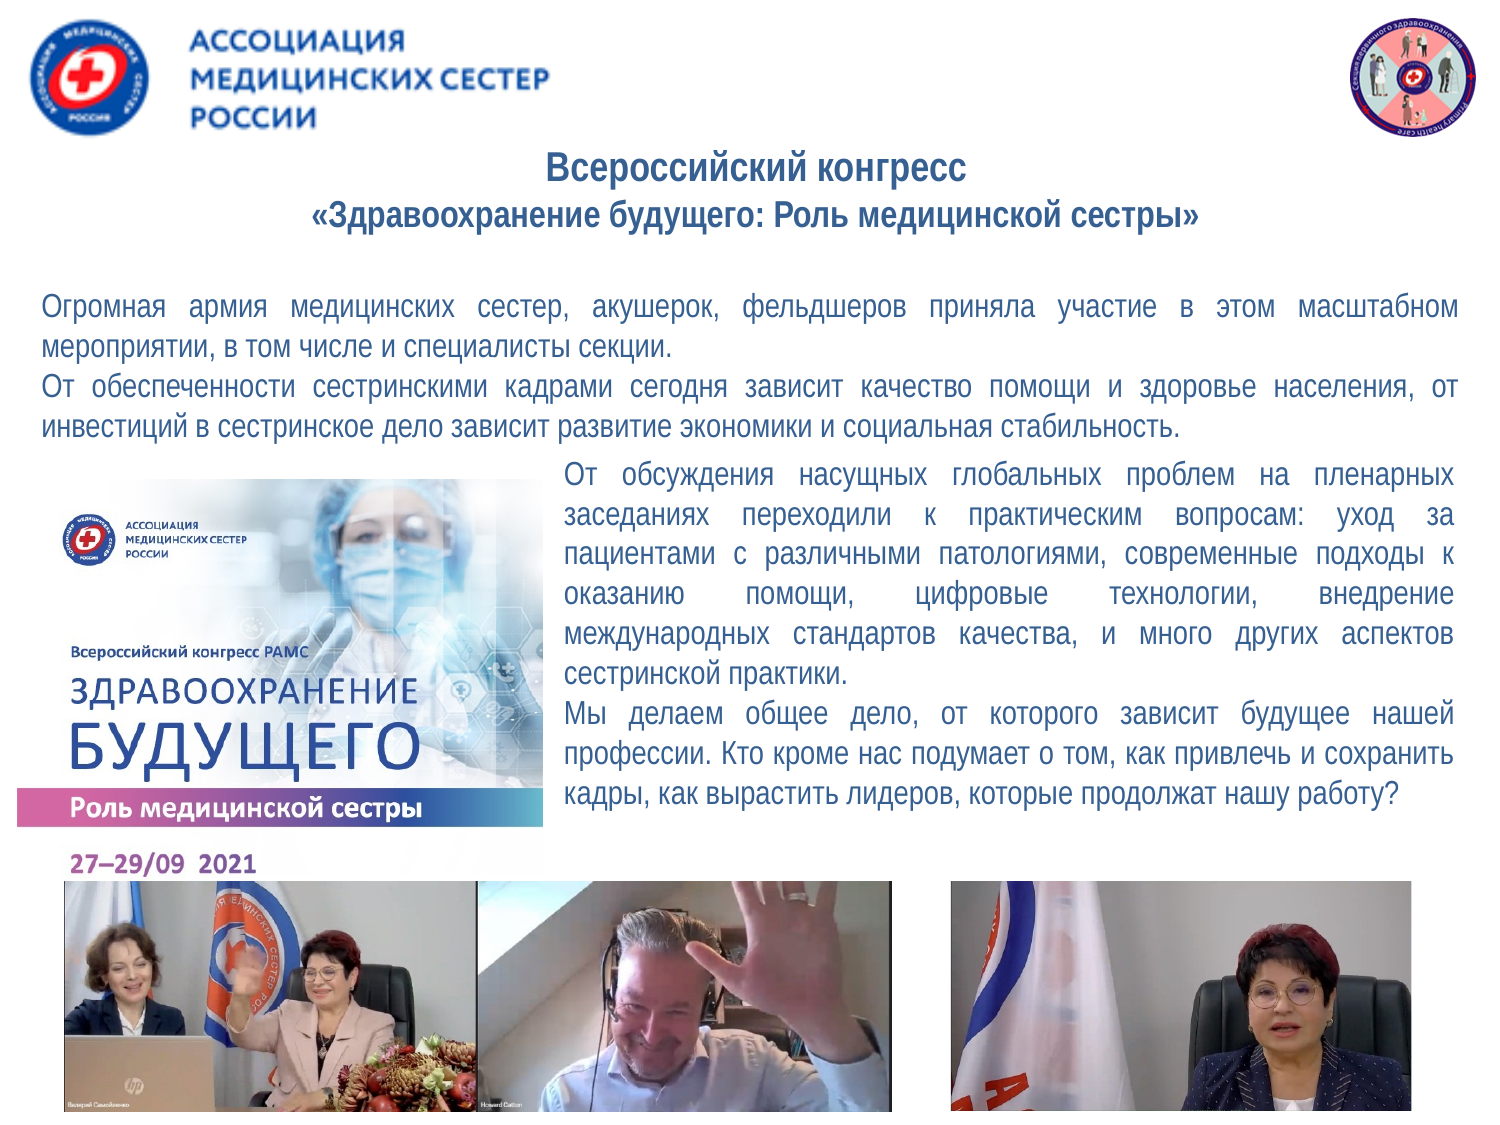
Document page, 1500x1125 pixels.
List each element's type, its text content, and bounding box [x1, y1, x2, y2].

text_box От обсуждения насущных глобальных проблем на пленарных заседаниях переходили к практическим вопросам: уход за пациентами с различными патологиями, современные подходы к оказанию помощи, цифровые технологии, внедрение международных стандартов качества, и много других аспектов сестринской практики. Мы делаем общее дело, от которого зависит будущее нашей профессии. Кто кроме нас подумает о том, как привлечь и сохранить кадры, как вырастить лидеров, которые продолжат нашу работу? [549, 444, 1471, 899]
picture [950, 881, 1412, 1111]
picture [2, 0, 582, 161]
picture [17, 479, 892, 1112]
text_box Всероссийский конгресс «Здравоохранение будущего: Роль медицинской сестры» Огромная армия медицинских сестер, акушерок, фельдшеров приняла участие в этом масштабном мероприятии, в том числе и специалисты секции. От обеспеченности сестринскими кадрами сегодня зависит качество помощи и здоровье населения, от инвестиций в сестринское дело зависит развитие экономики и социальная стабильность. [41, 101, 1461, 445]
picture [1349, 18, 1477, 137]
